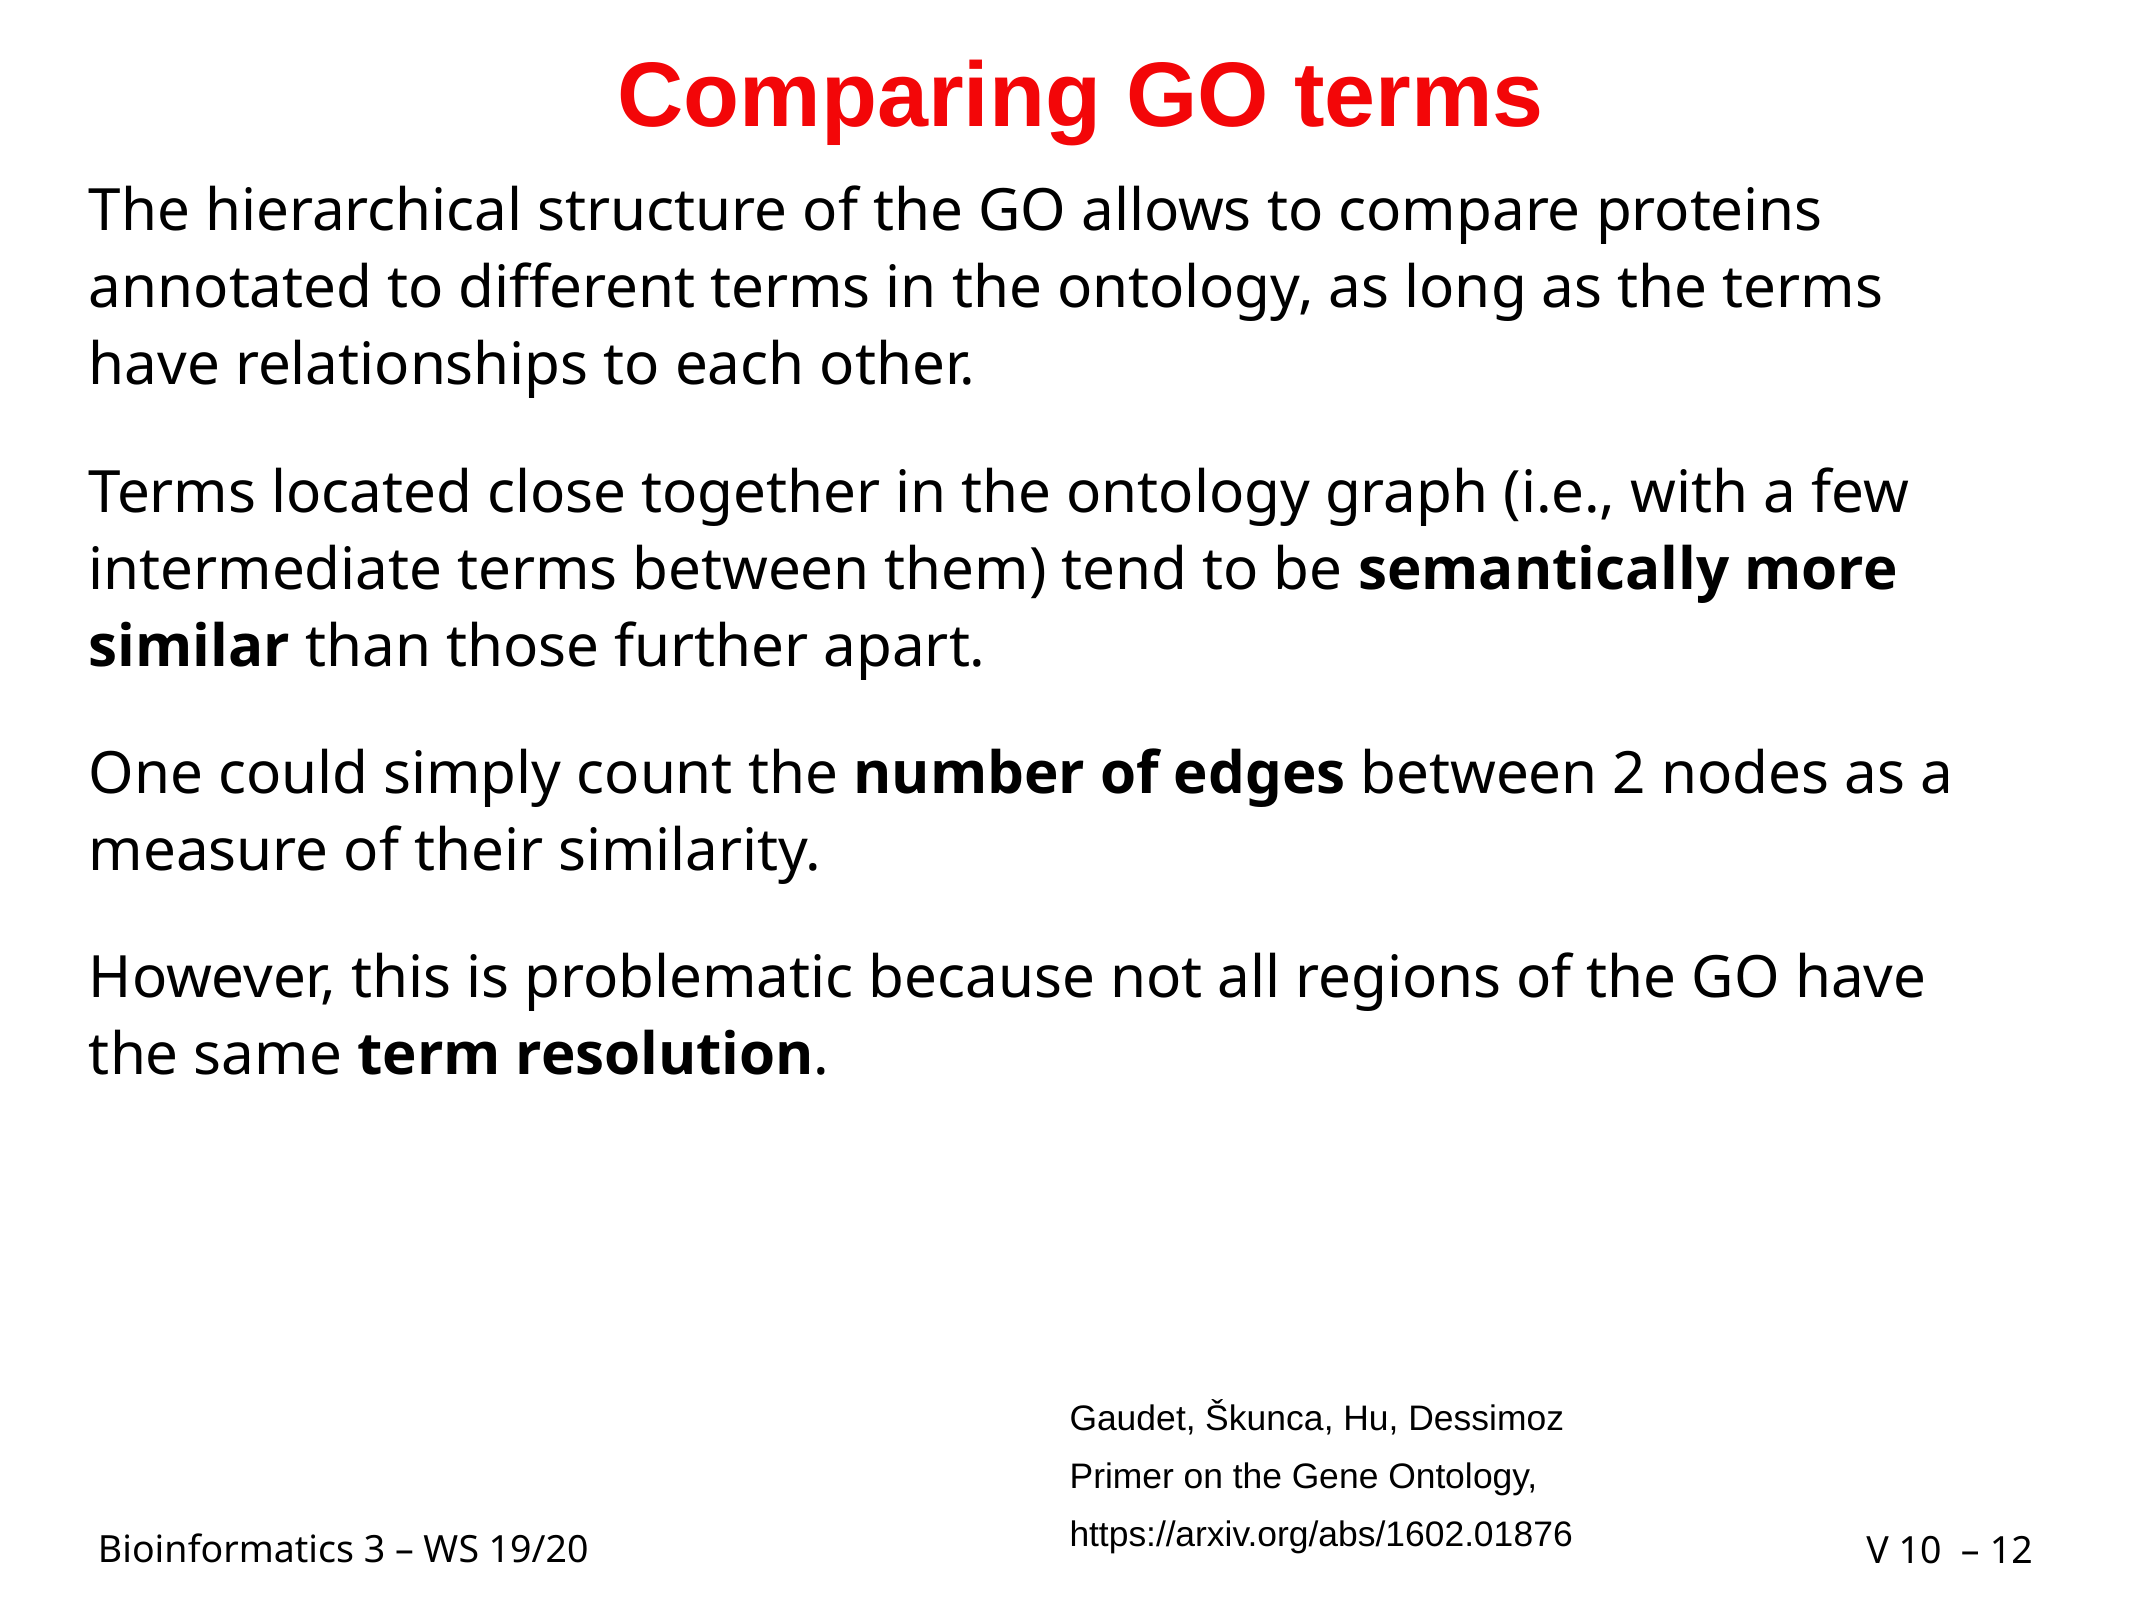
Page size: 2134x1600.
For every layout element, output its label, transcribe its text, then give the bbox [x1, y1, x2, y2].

text_box Gaudet​, Škunca​, Hu​, Dessimoz Primer on the Gene Ontology, https://arxiv.org/abs/1602.01876 [1054, 1378, 1909, 1468]
title Comparing GO terms [71, 44, 2092, 136]
list The hierarchical structure of the GO allows to compare proteins annotated to different terms in the ontology, as long as the terms have relationships to each other. Terms located close together in the ontology graph (i.e., with a few intermediate terms between them) tend to be semantically more similar than those further apart. One could simply count the number of edges between 2 nodes as a measure of their similarity. However, this is problematic because not all regions of the GO have the same term resolution. [22, 158, 2025, 1206]
